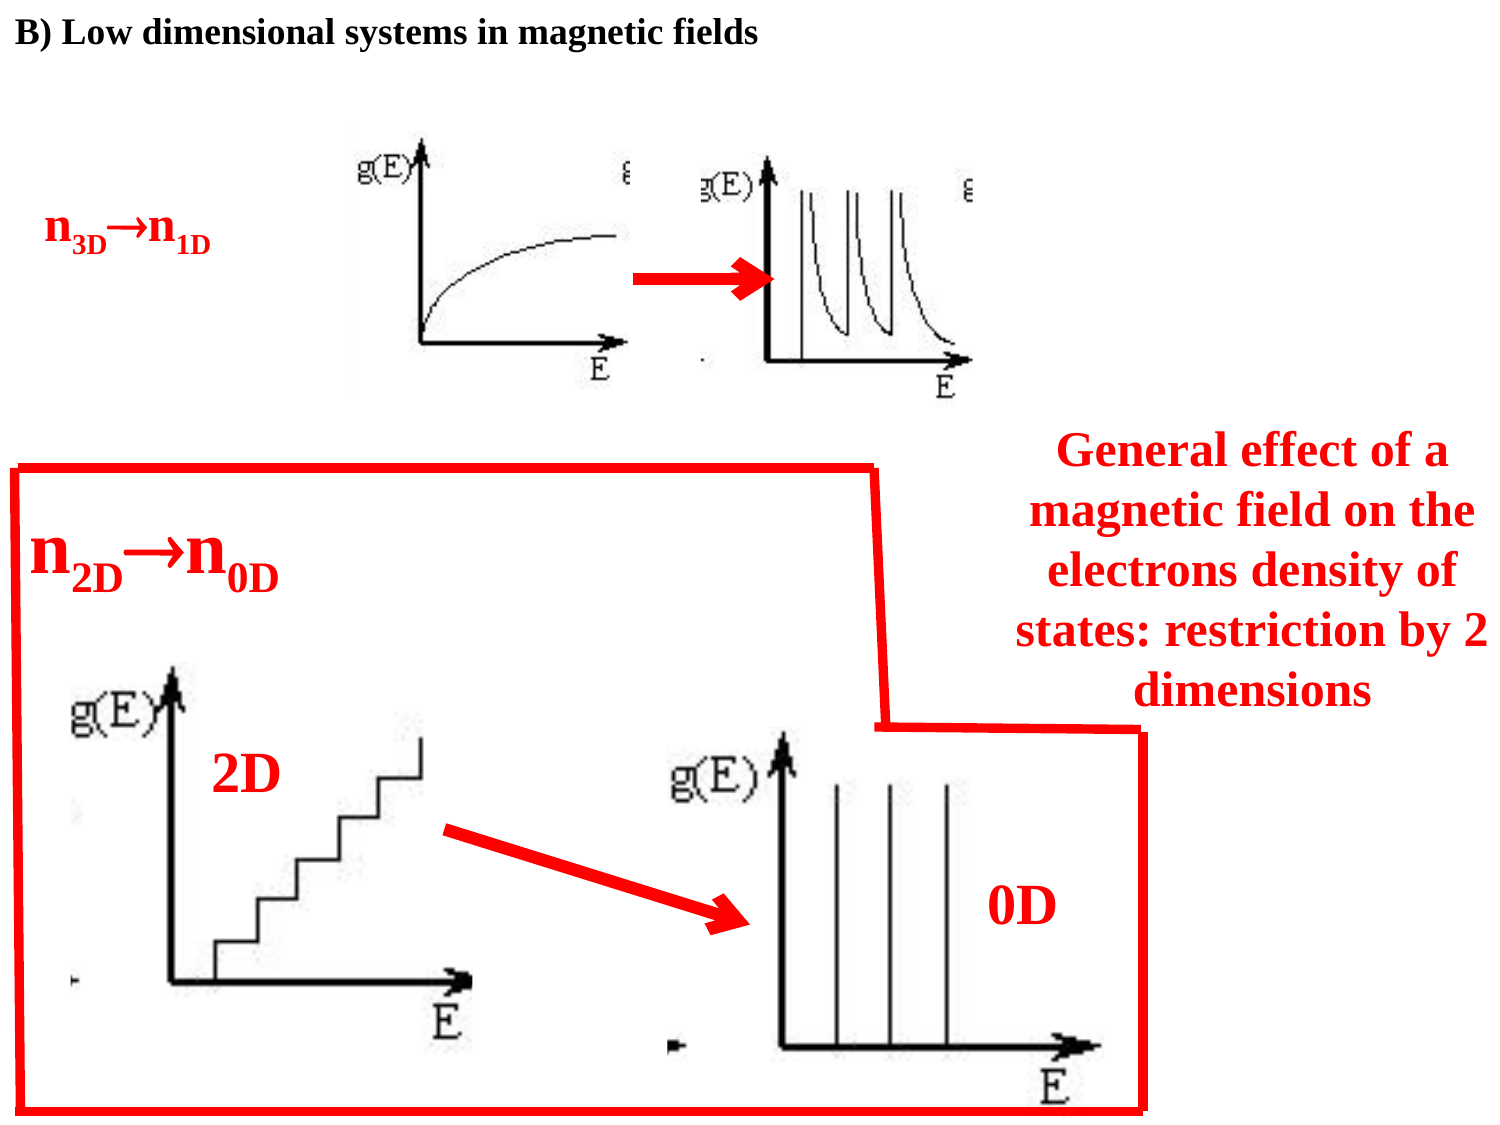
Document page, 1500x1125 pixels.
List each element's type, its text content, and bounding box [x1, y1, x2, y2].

picture [667, 1112, 1105, 1123]
text_box General effect of a magnetic field on the electrons density of states: restriction by 2 dimensions [960, 408, 1500, 724]
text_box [874, 726, 1142, 730]
picture [70, 661, 473, 1057]
text_box n2Dn0D [25, 491, 379, 609]
text_box n3Dn1D [29, 184, 272, 268]
text_box B) Low dimensional systems in magnetic fields [0, 0, 1500, 60]
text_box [444, 829, 751, 925]
picture [700, 152, 973, 410]
picture [667, 726, 1105, 1111]
picture [348, 123, 631, 398]
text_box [14, 467, 21, 1111]
